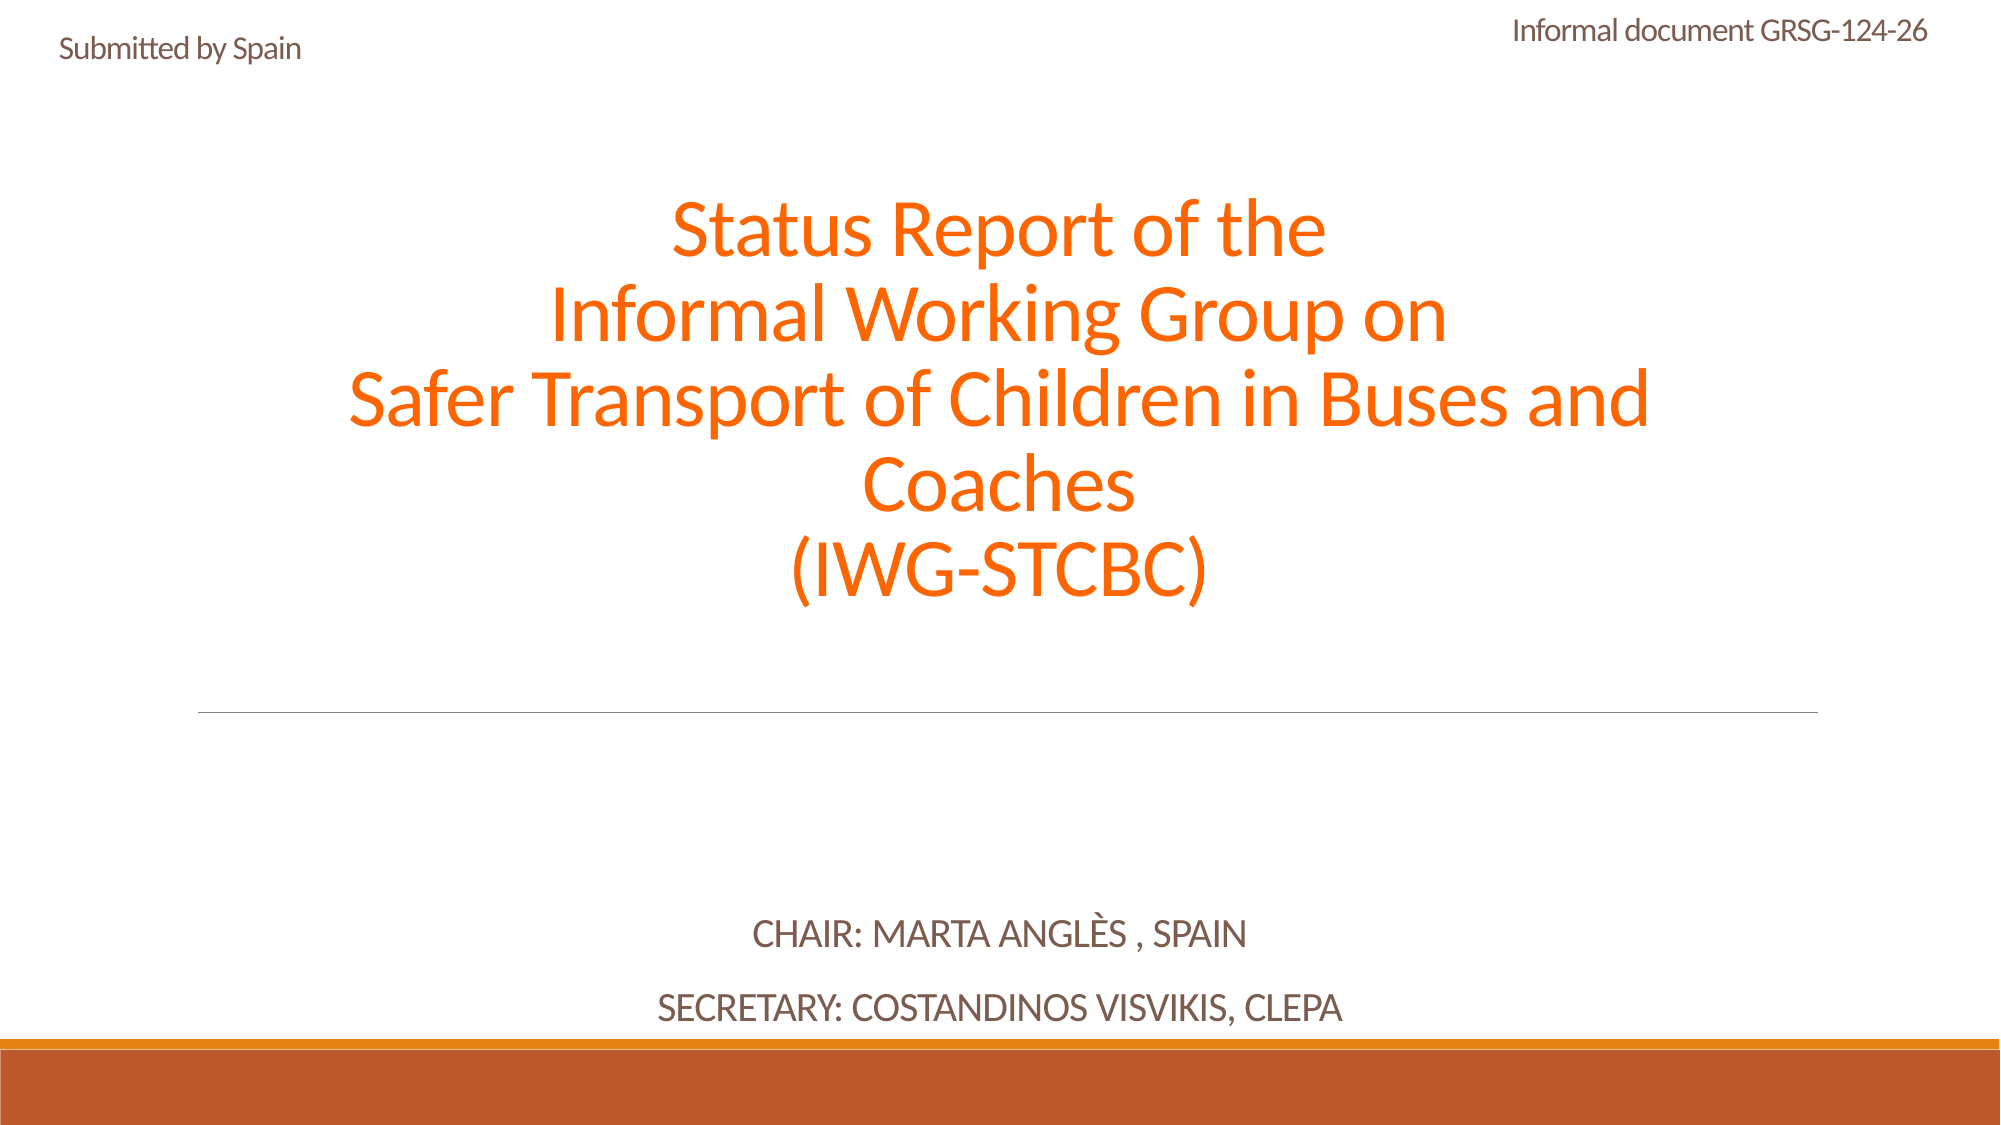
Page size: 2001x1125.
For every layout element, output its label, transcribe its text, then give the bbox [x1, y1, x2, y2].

title Status Report of the Informal Working Group on Safer Transport of Children in Buses and Coaches (IWG-STCBC) [252, 219, 1748, 622]
text_box Informal document GRSG-124-26 [1486, 7, 1955, 56]
subtitle Chair: Marta Anglès , SPAIN Secretary: Costandinos VISVIKIS, CLEPA [355, 903, 1645, 1055]
text_box Submitted by Spain [44, 24, 742, 74]
